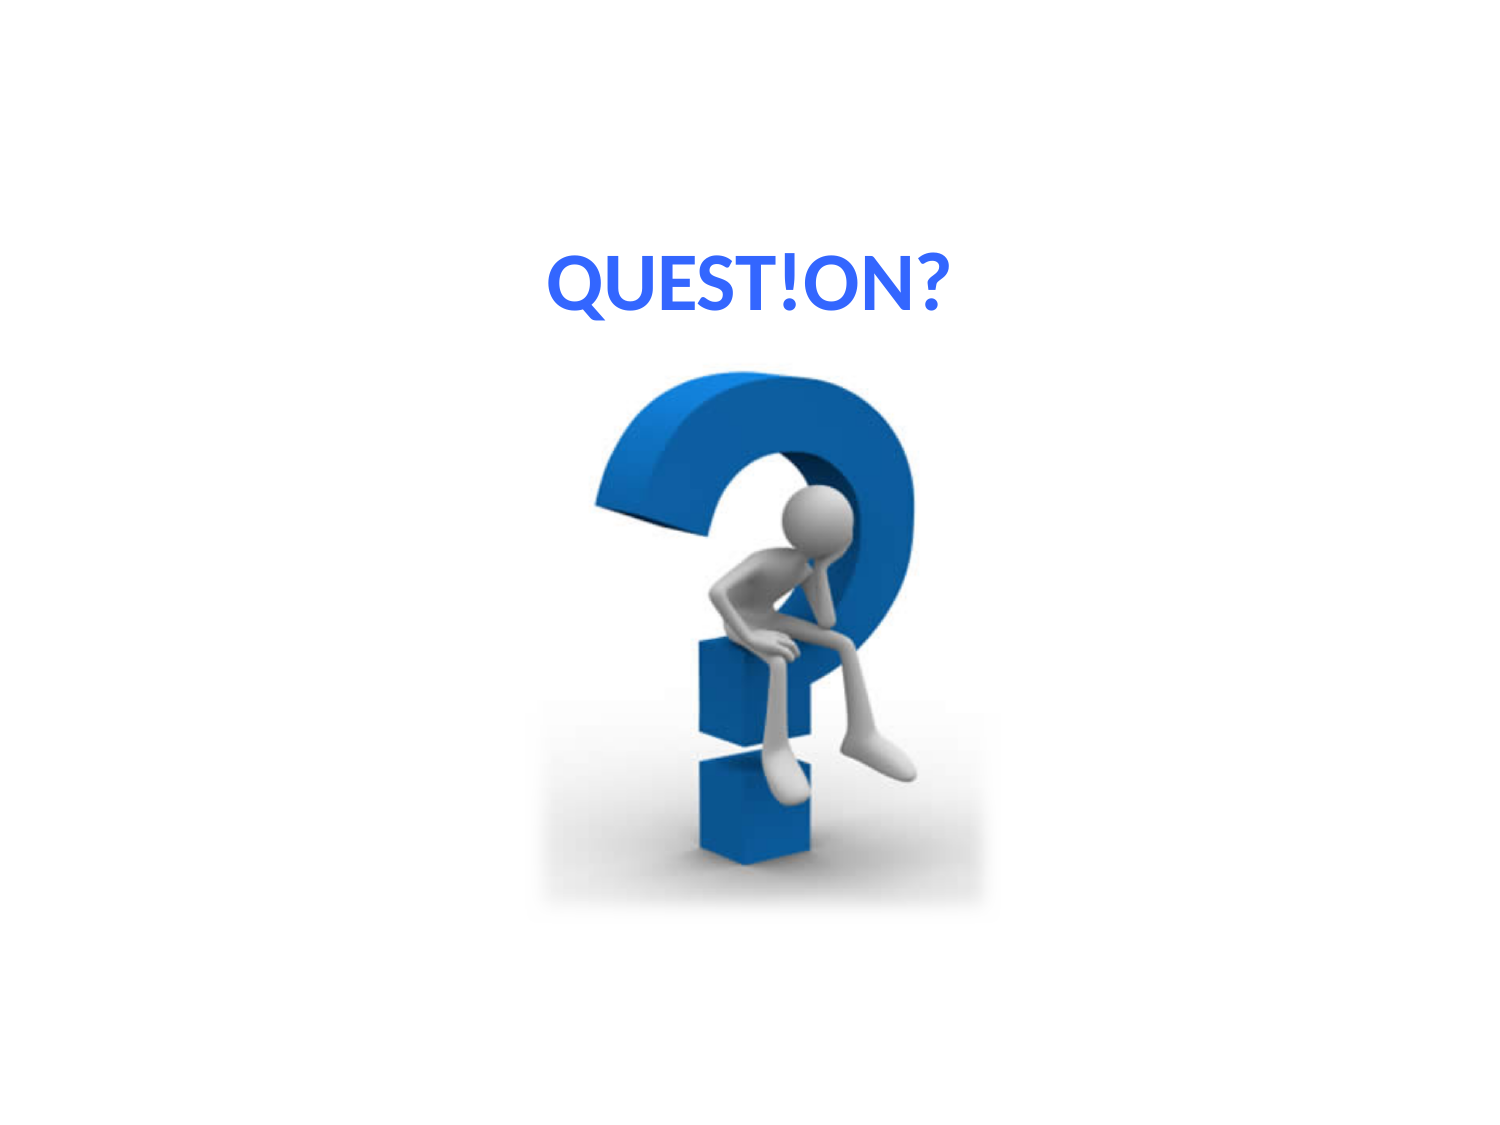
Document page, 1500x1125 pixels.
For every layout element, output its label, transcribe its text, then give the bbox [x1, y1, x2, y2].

text_box QUEST!ON? [0, 219, 1500, 335]
picture [525, 337, 1003, 925]
